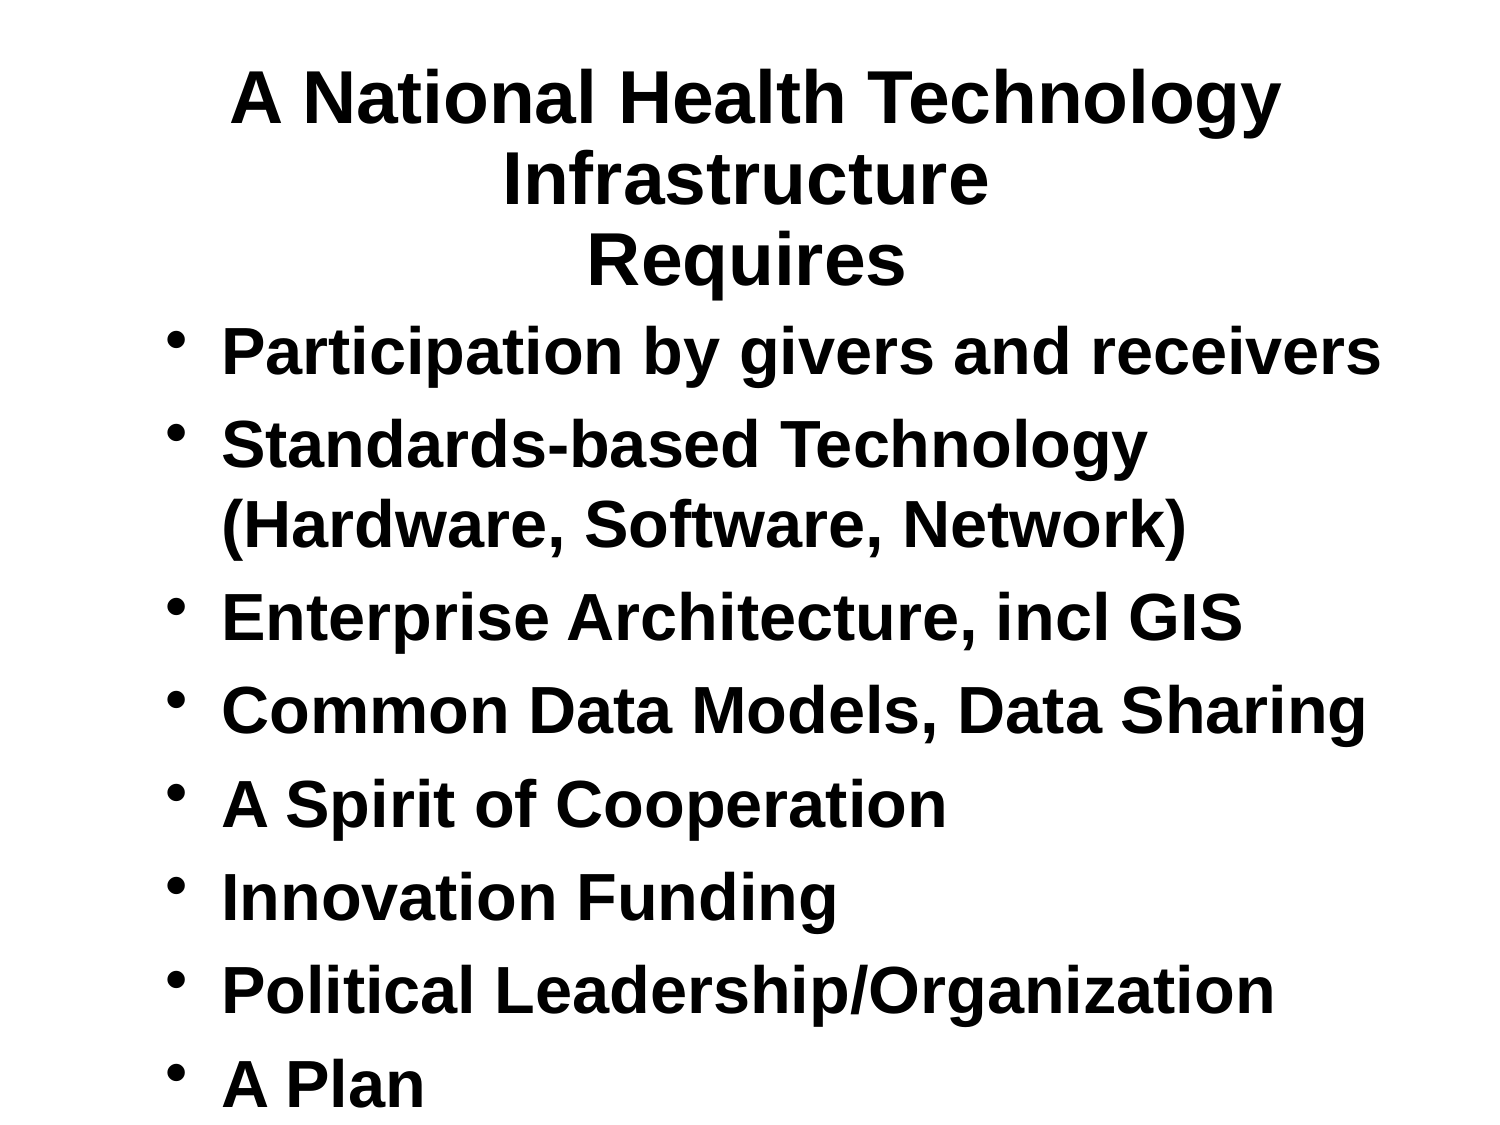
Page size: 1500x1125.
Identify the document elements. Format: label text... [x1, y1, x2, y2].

title A National Health Technology Infrastructure Requires [66, 100, 1448, 262]
list Participation by givers and receivers Standards-based Technology (Hardware, Software, Network) Enterprise Architecture, incl GIS Common Data Models, Data Sharing A Spirit of Cooperation Innovation Funding Political Leadership/Organization A Plan [149, 299, 1451, 1076]
